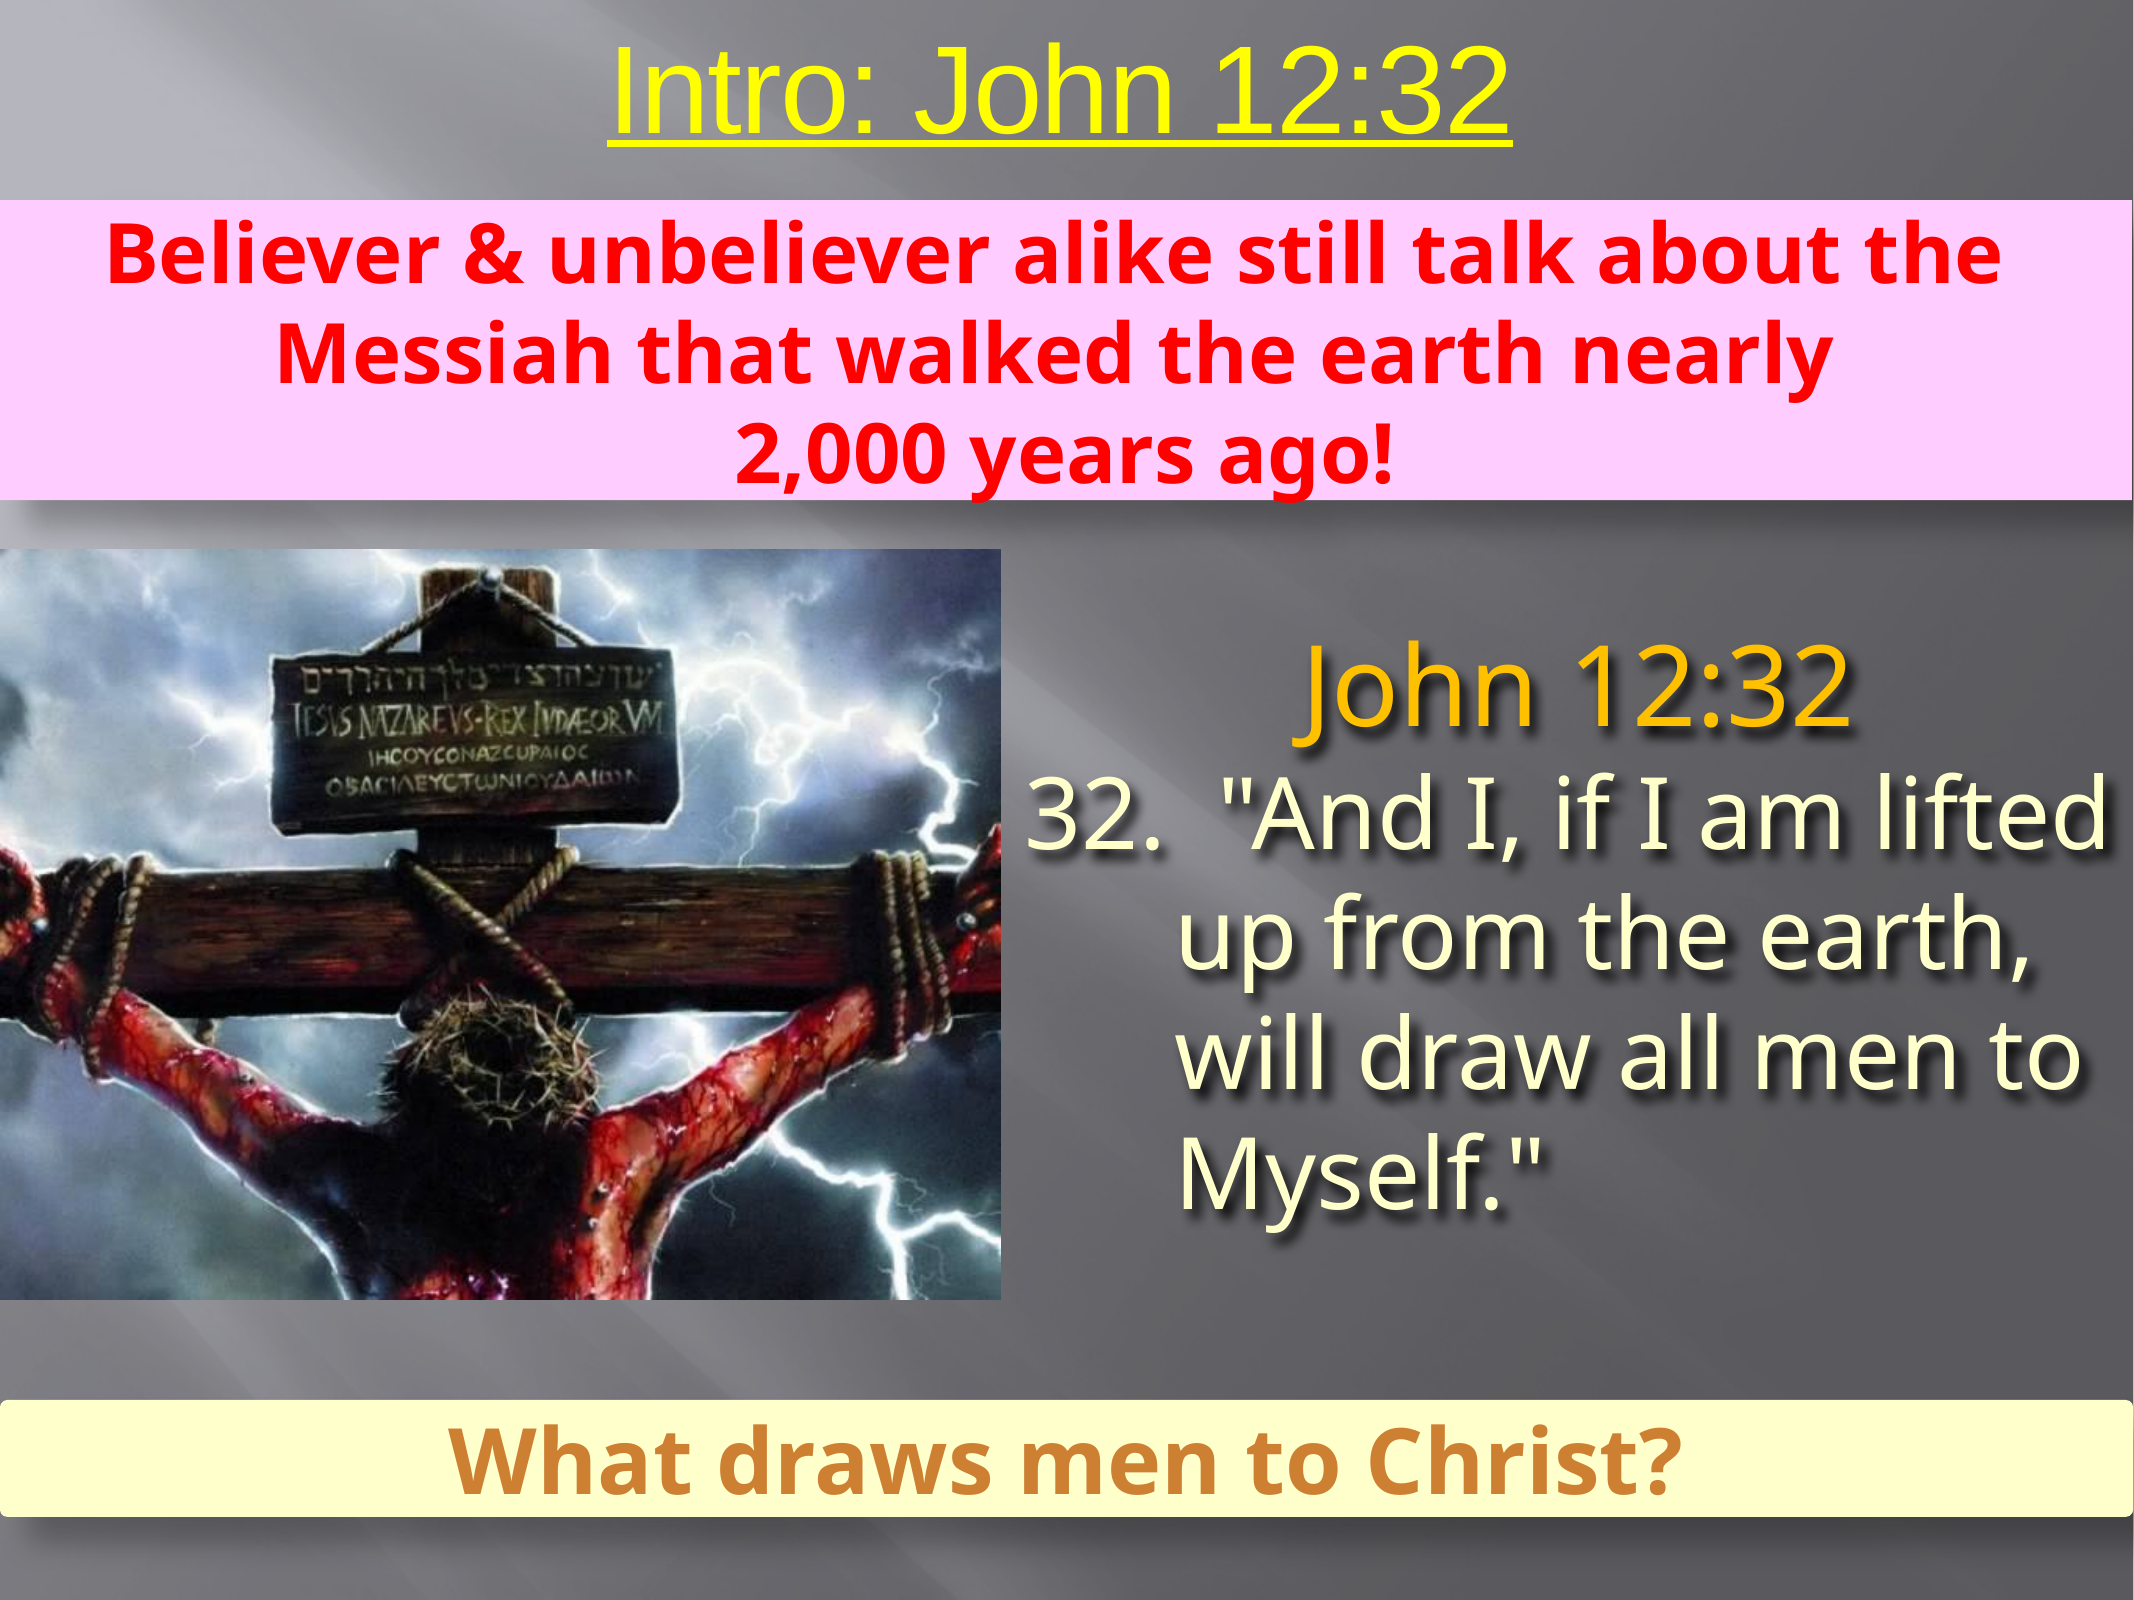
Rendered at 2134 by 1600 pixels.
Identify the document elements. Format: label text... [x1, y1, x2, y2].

text_box Believer & unbeliever alike still talk about the Messiah that walked the earth nearly 2,000 years ago! [0, 200, 2132, 501]
text_box What draws men to Christ? [0, 1399, 2134, 1517]
text_box Intro: John 12:32 [0, 0, 2134, 167]
text_box John 12:32 32. "And I, if I am lifted up from the earth, will draw all men to Myself." [1044, 614, 2132, 1230]
picture [0, 549, 1002, 1301]
